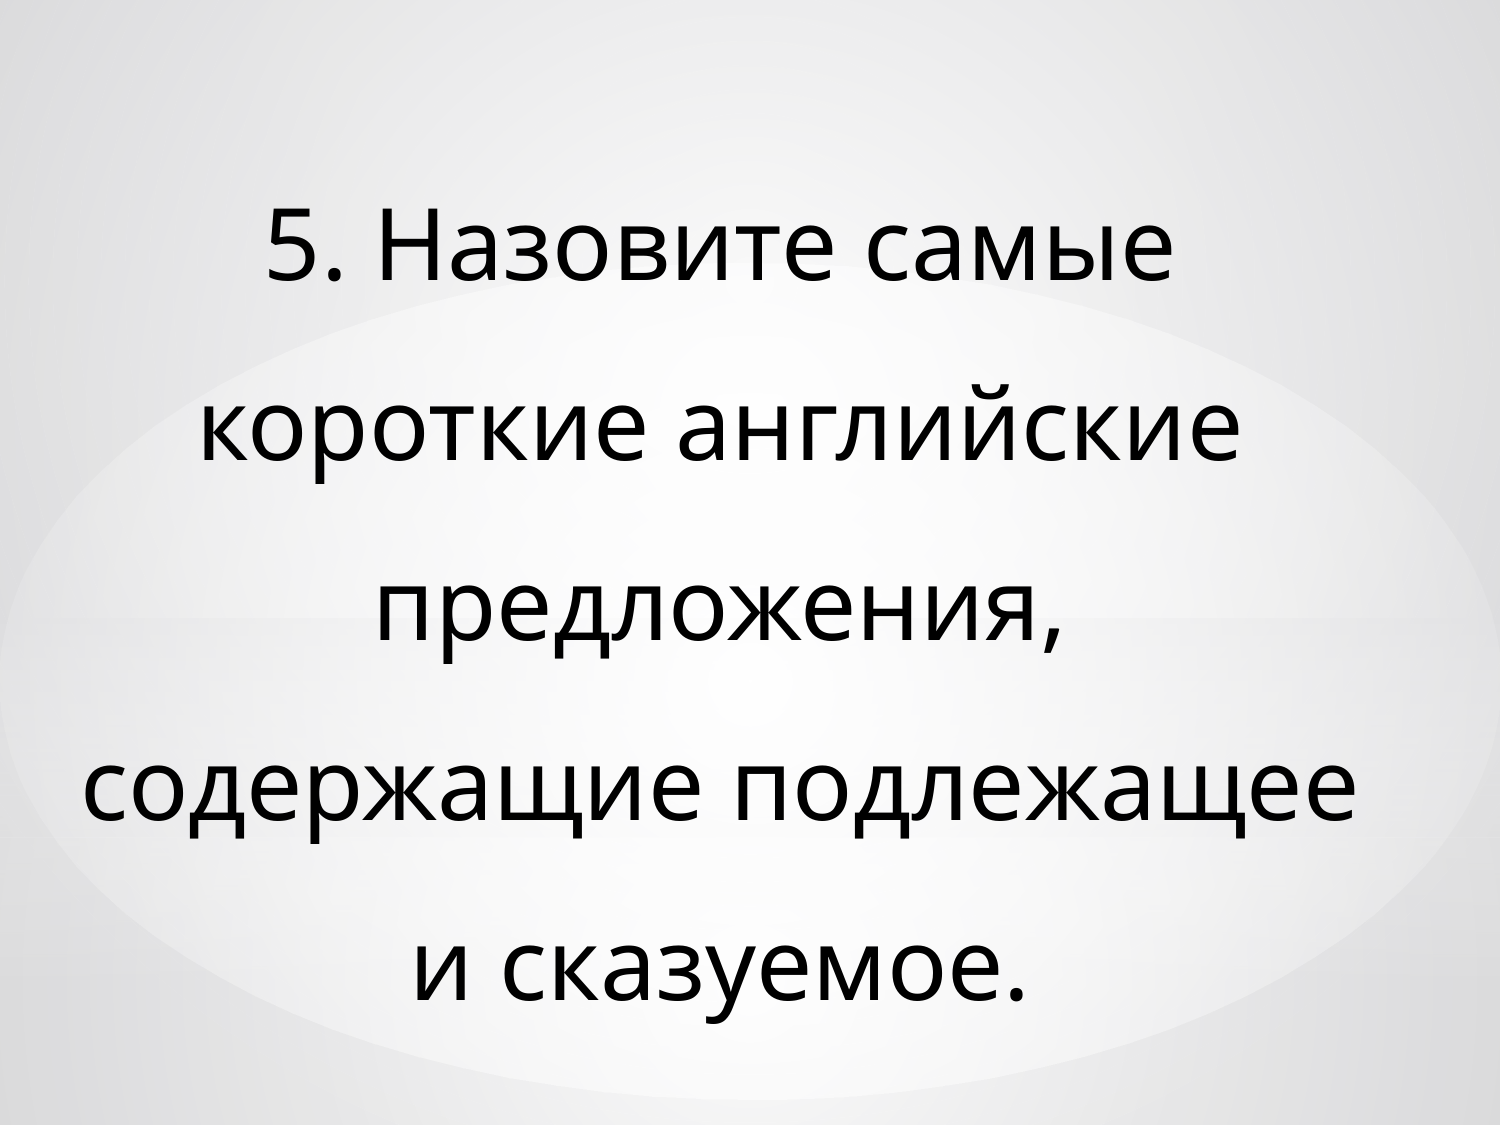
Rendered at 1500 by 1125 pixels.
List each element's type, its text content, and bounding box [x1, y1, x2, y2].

text_box 5. Назовите самые короткие английские предложения, содержащие подлежащее и сказуемое. [64, 113, 1376, 1028]
